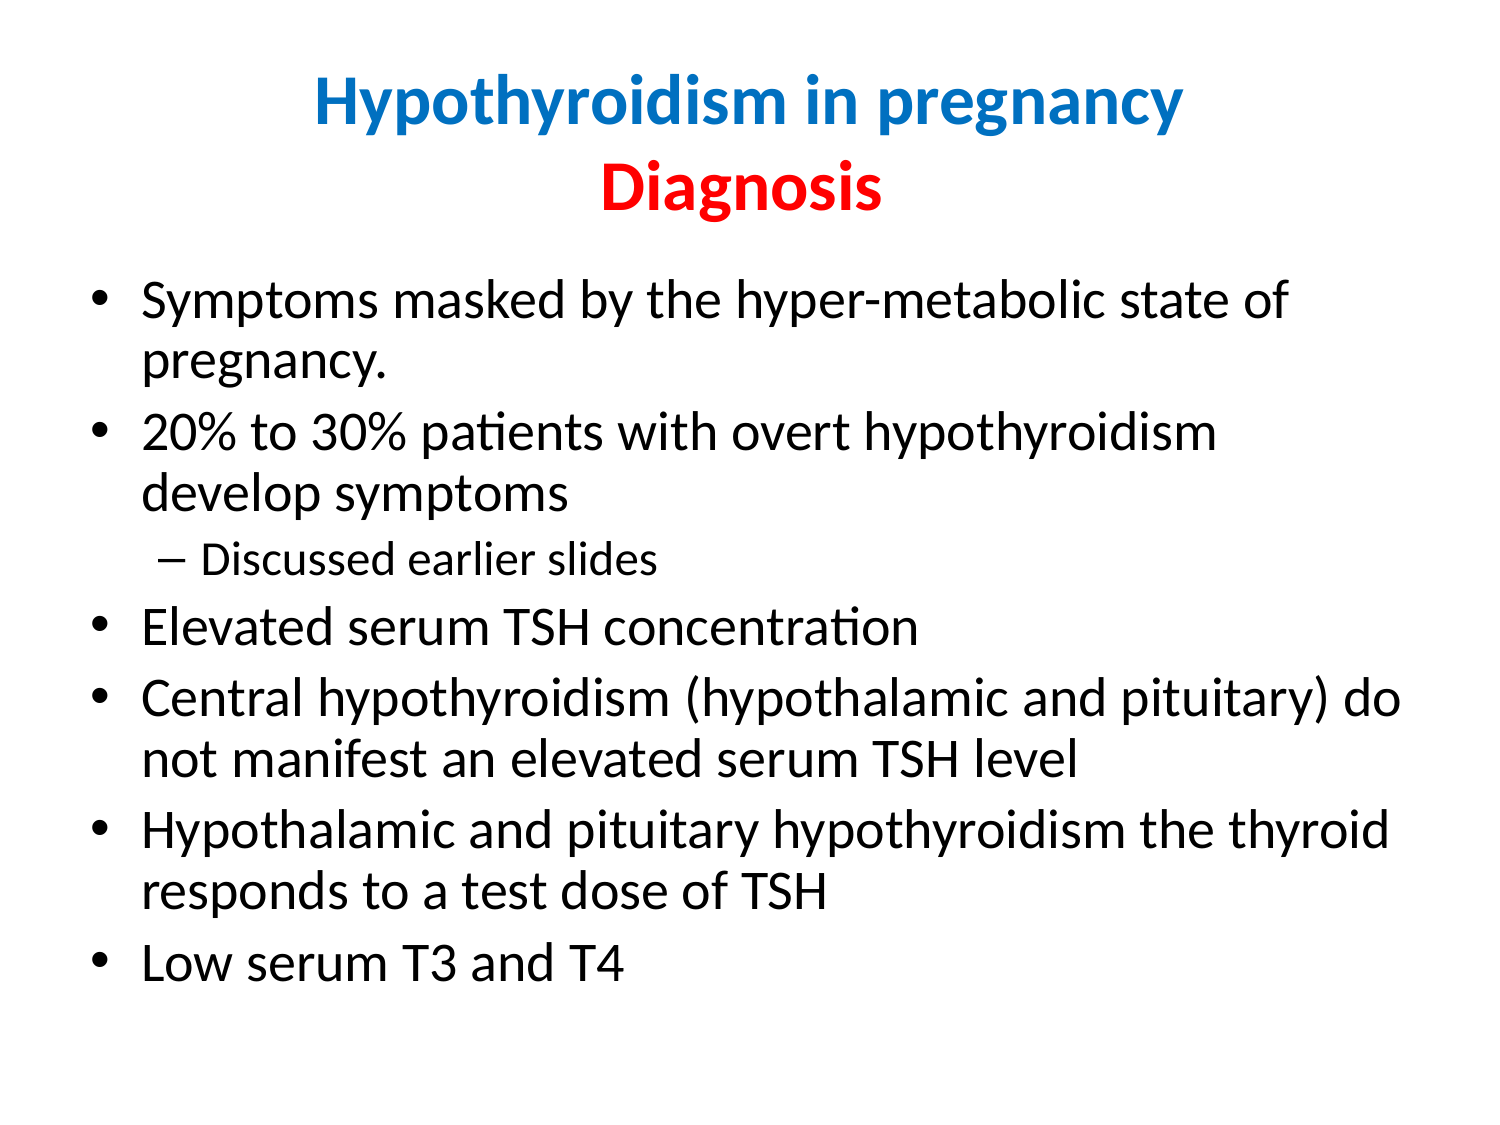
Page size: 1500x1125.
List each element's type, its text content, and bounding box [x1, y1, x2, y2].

list Symptoms masked by the hyper-metabolic state of pregnancy. 20% to 30% patients with overt hypothyroidism develop symptoms Discussed earlier slides Elevated serum TSH concentration Central hypothyroidism (hypothalamic and pituitary) do not manifest an elevated serum TSH level Hypothalamic and pituitary hypothyroidism the thyroid responds to a test dose of TSH Low serum T3 and T4 [75, 262, 1425, 1005]
title Hypothyroidism in pregnancy Diagnosis [75, 45, 1425, 233]
